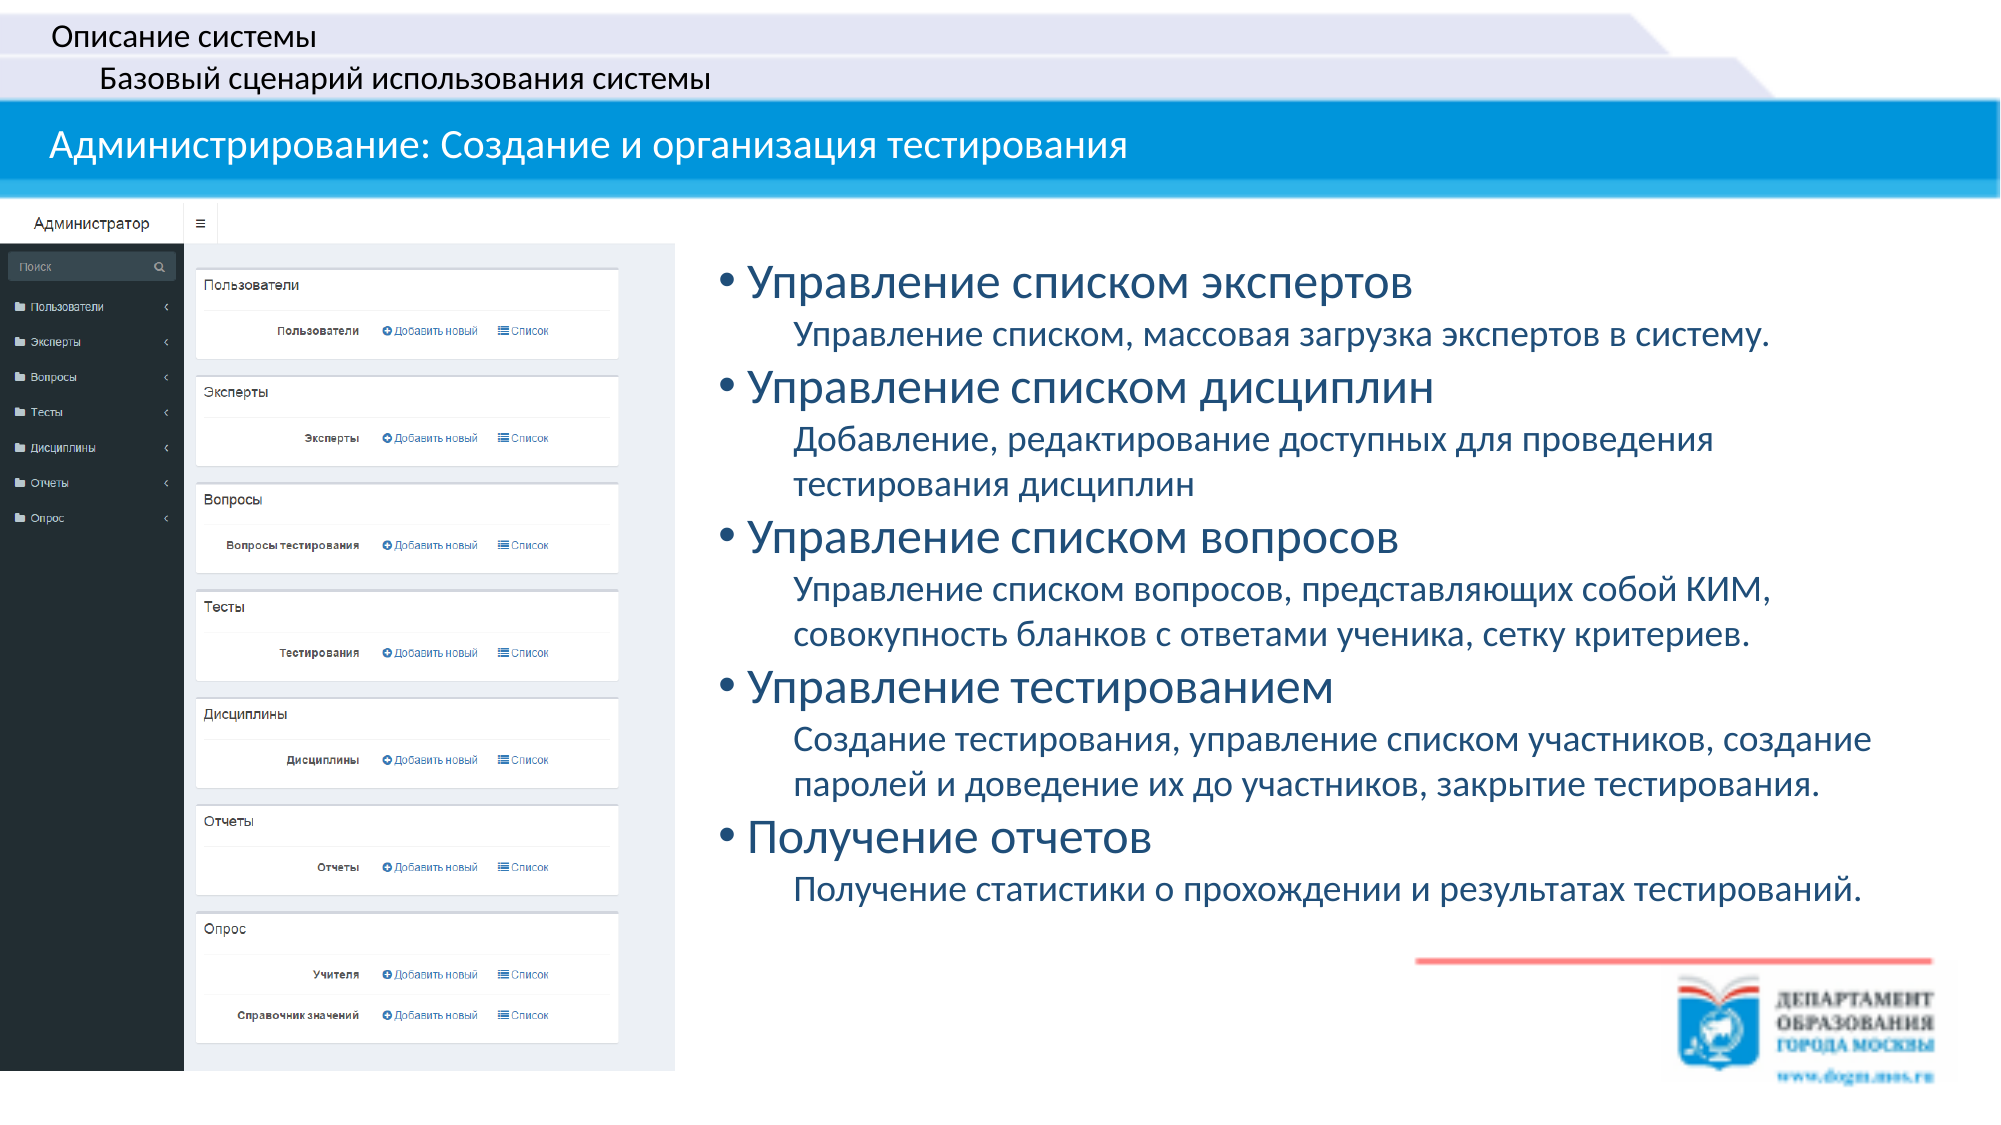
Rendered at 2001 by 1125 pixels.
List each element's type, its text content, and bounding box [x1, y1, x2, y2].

text_box Описание системы [36, 7, 333, 62]
text_box Администрирование: Создание и организация тестирования [34, 109, 1144, 174]
text_box Базовый сценарий использования системы [84, 48, 728, 104]
picture [0, 0, 2001, 1125]
text_box Управление списком экспертов Управление списком, массовая загрузка экспертов в систему. Управление списком дисциплин Добавление, редактирование доступных для проведения тестирования дисциплин Управление списком вопросов Управление списком вопросов, представляющих собой КИМ, совокупность бланков с ответами ученика, сетку критериев. Управление тестированием Создание тестирования, управление списком участников, создание паролей и доведение их до участников, закрытие тестирования. Получение отчетов Получение статистики о прохождении и результатах тестирований. [703, 241, 1910, 917]
